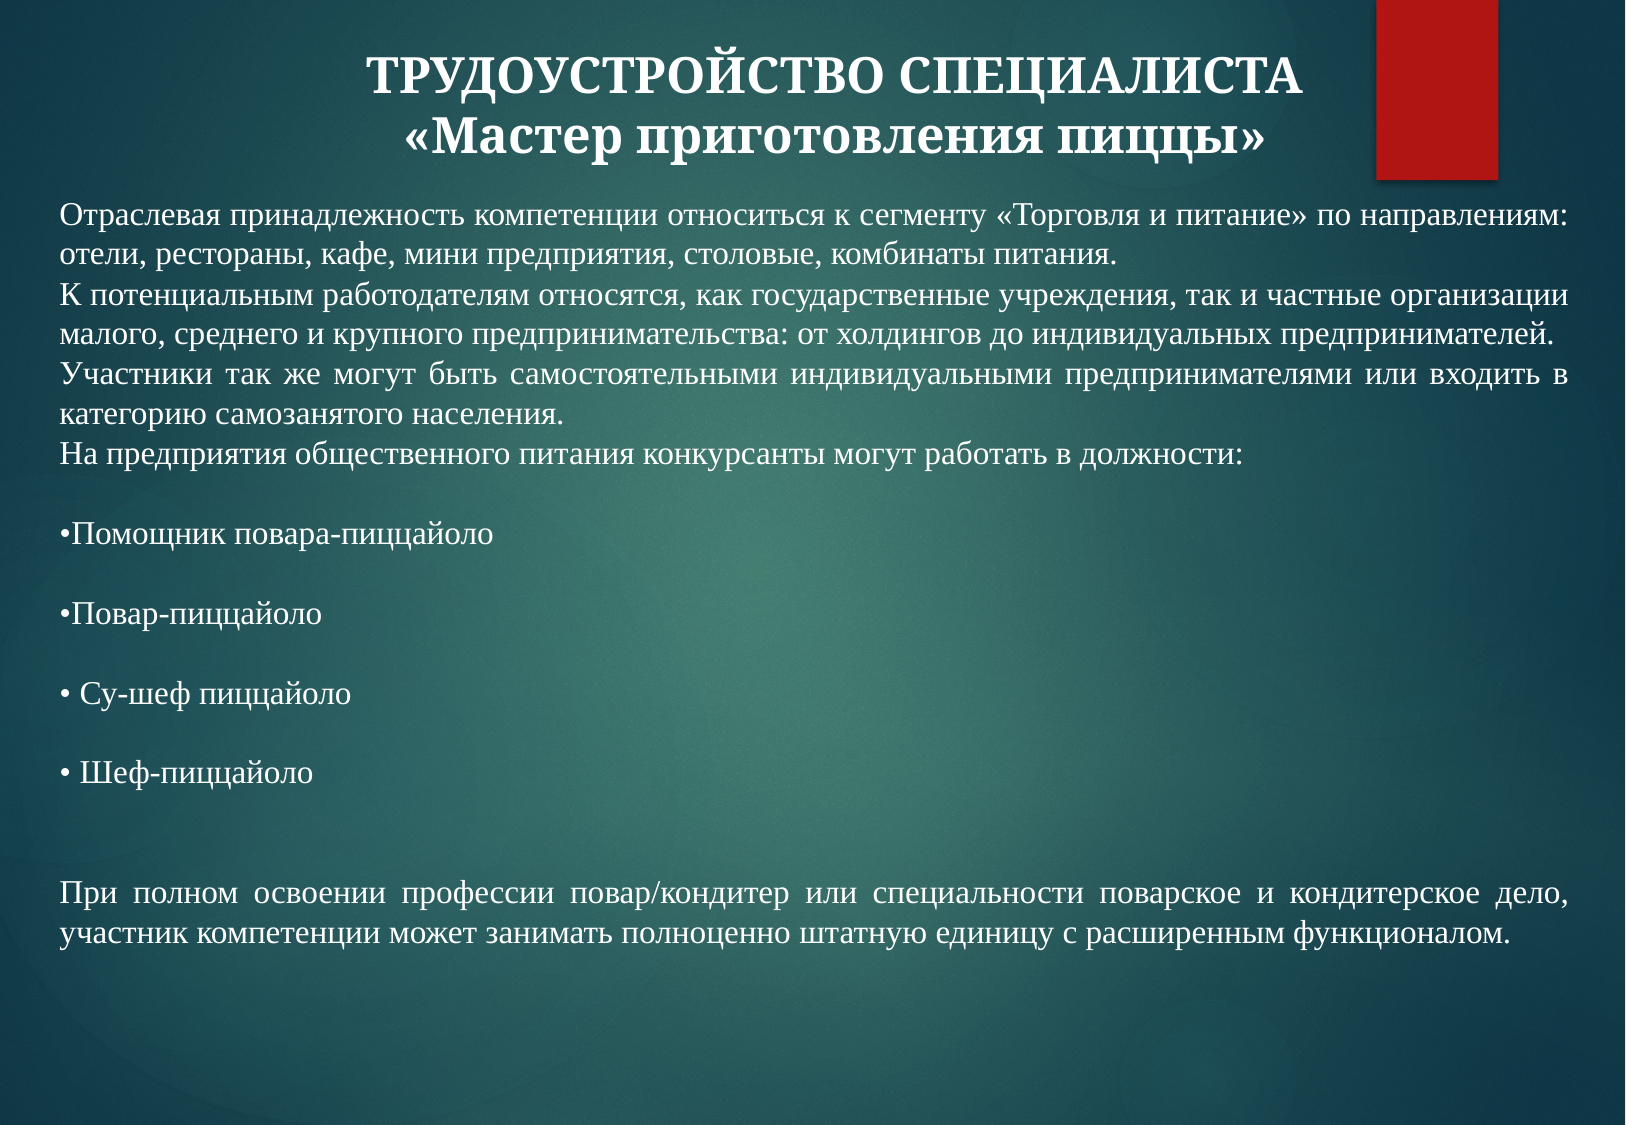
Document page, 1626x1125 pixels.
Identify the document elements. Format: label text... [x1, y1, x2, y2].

text_box Отраслевая принадлежность компетенции относиться к сегменту «Торговля и питание» по направлениям: отели, рестораны, кафе, мини предприятия, столовые, комбинаты питания. К потенциальным работодателям относятся, как государственные учреждения, так и частные организации малого, среднего и крупного предпринимательства: от холдингов до индивидуальных предпринимателей. Участники так же могут быть самостоятельными индивидуальными предпринимателями или входить в категорию самозанятого населения. На предприятия общественного питания конкурсанты могут работать в должности: •​Помощник повара-пиццайоло •​Повар-пиццайоло •​ Су-шеф пиццайоло •​ Шеф-пиццайоло При полном освоении профессии повар/кондитер или специальности поварское и кондитерское дело, участник компетенции может занимать полноценно штатную единицу с расширенным функционалом. [44, 184, 1587, 1003]
text_box ТРУДОУСТРОЙСТВО СПЕЦИАЛИСТА «Мастер приготовления пиццы» [221, 43, 1460, 184]
